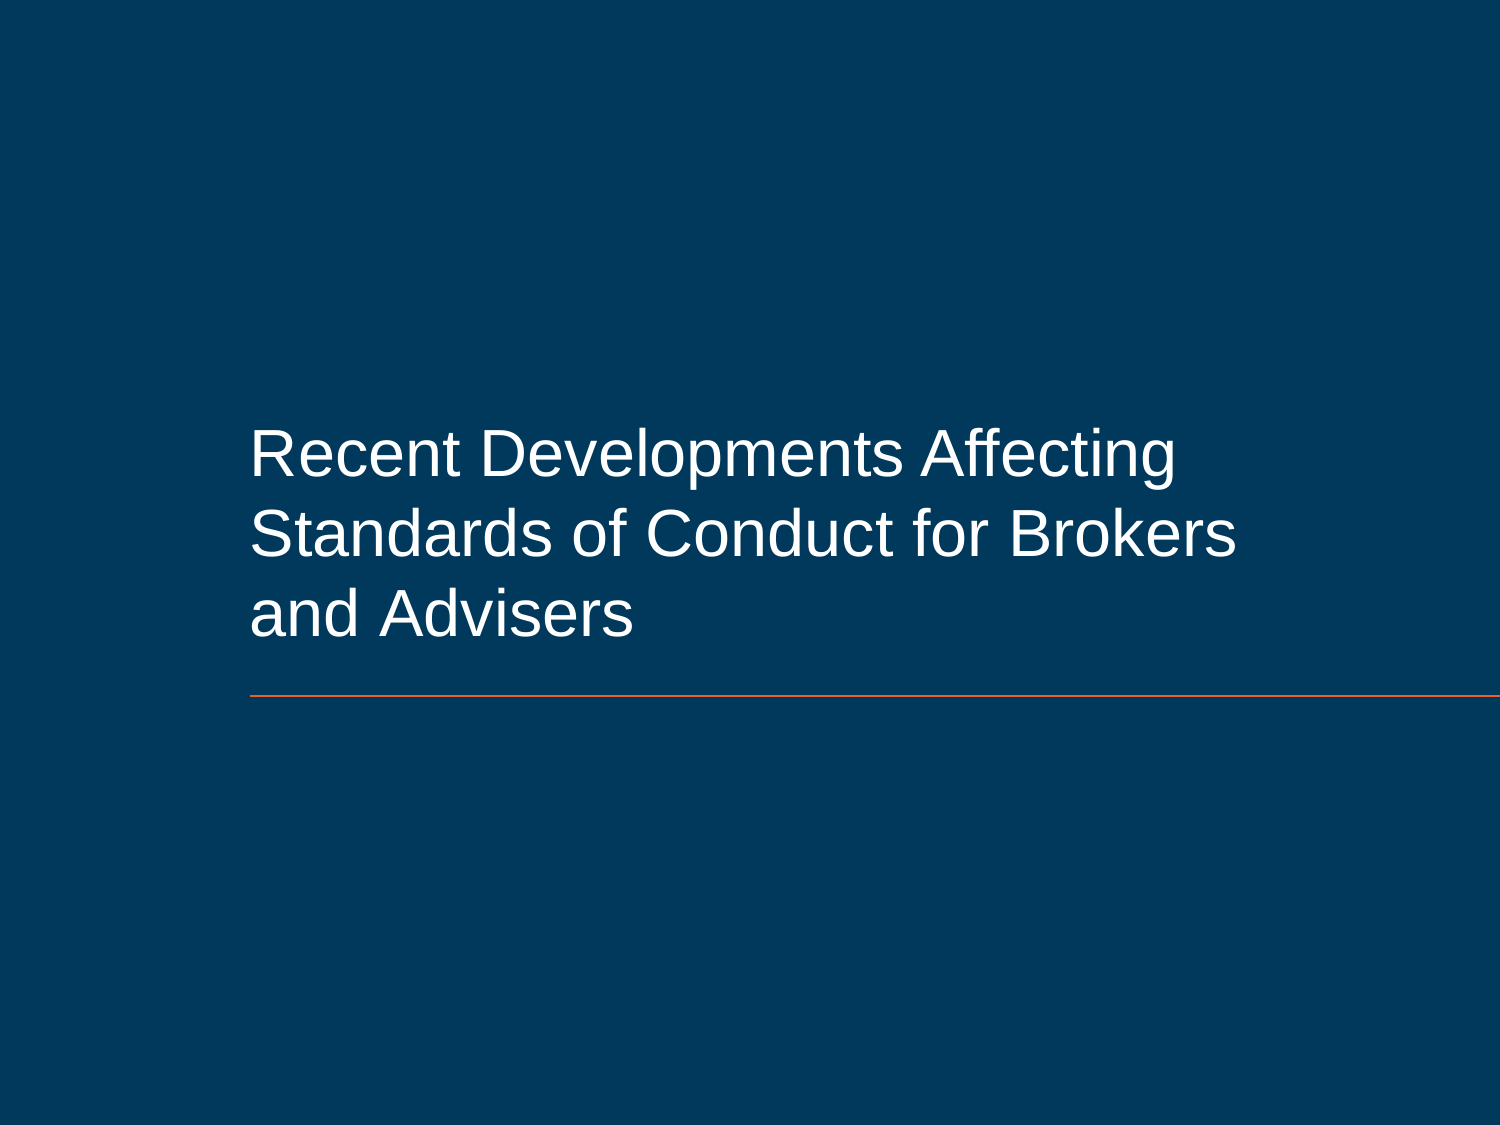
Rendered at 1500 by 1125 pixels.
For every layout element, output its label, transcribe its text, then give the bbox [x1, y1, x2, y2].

title Recent Developments Affecting Standards of Conduct for Brokers and Advisers [249, 400, 1375, 657]
